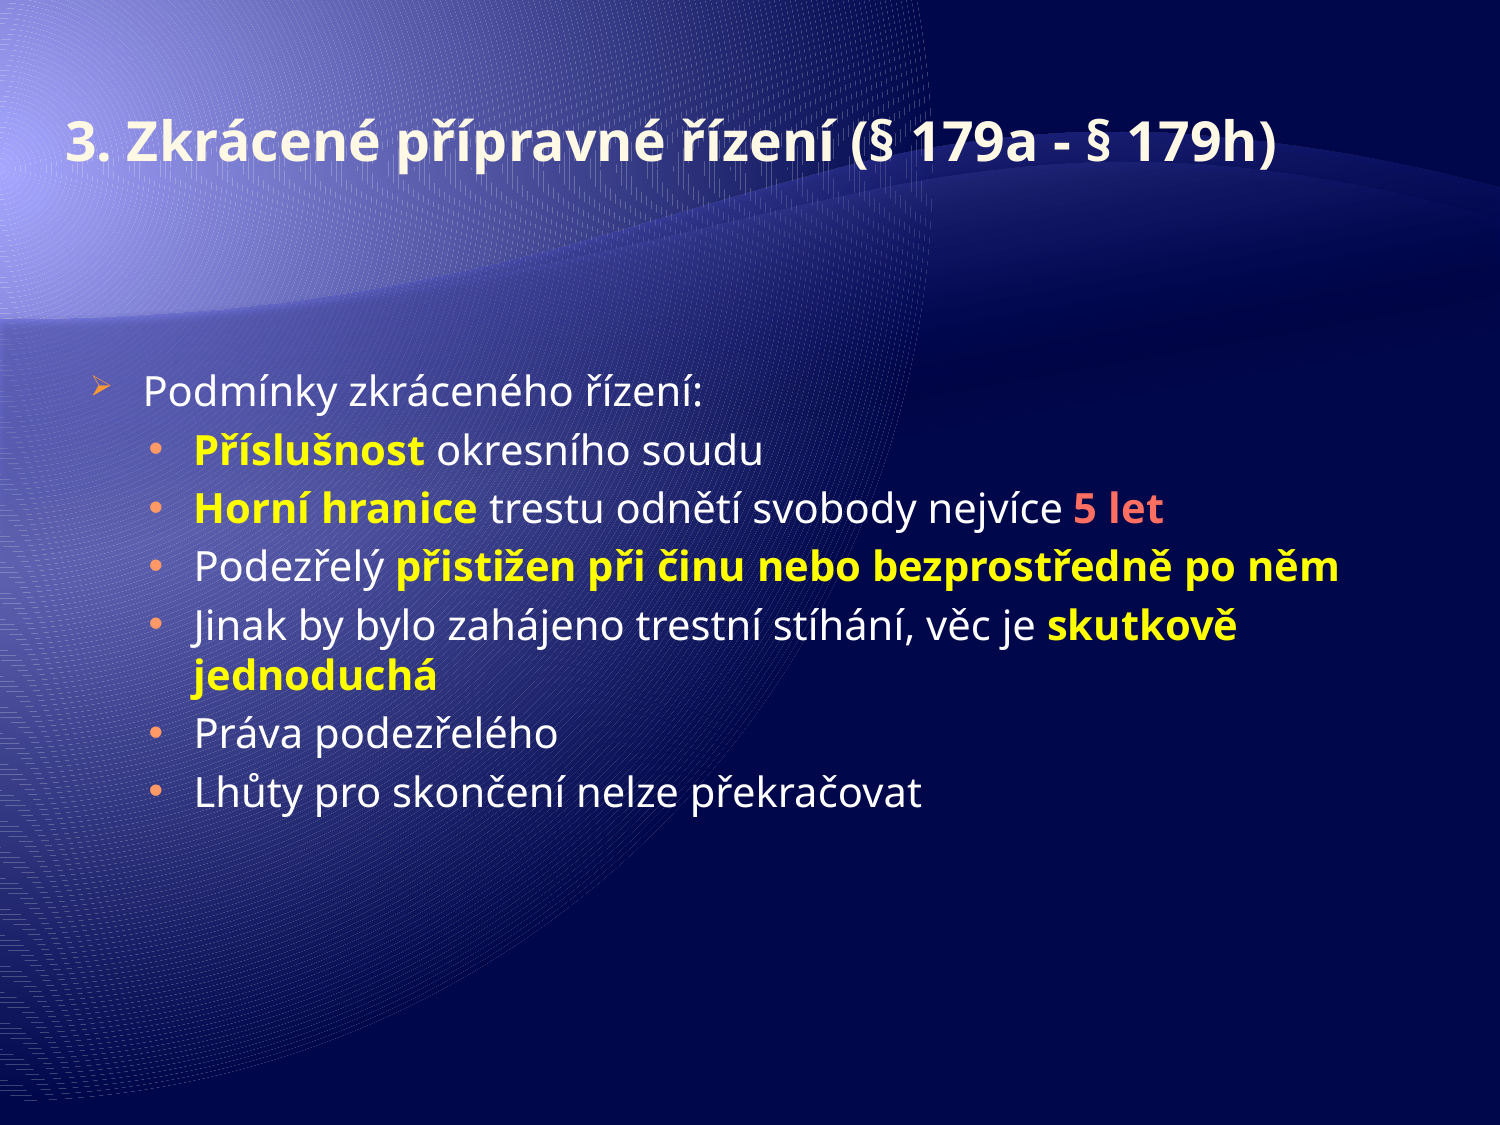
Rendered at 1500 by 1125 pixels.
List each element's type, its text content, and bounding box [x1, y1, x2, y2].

list Podmínky zkráceného řízení: Příslušnost okresního soudu Horní hranice trestu odnětí svobody nejvíce 5 let Podezřelý přistižen při činu nebo bezprostředně po něm Jinak by bylo zahájeno trestní stíhání, věc je skutkově jednoduchá Práva podezřelého Lhůty pro skončení nelze překračovat [75, 357, 1425, 1033]
title 3. Zkrácené přípravné řízení (§ 179a - § 179h) [64, 101, 1397, 249]
